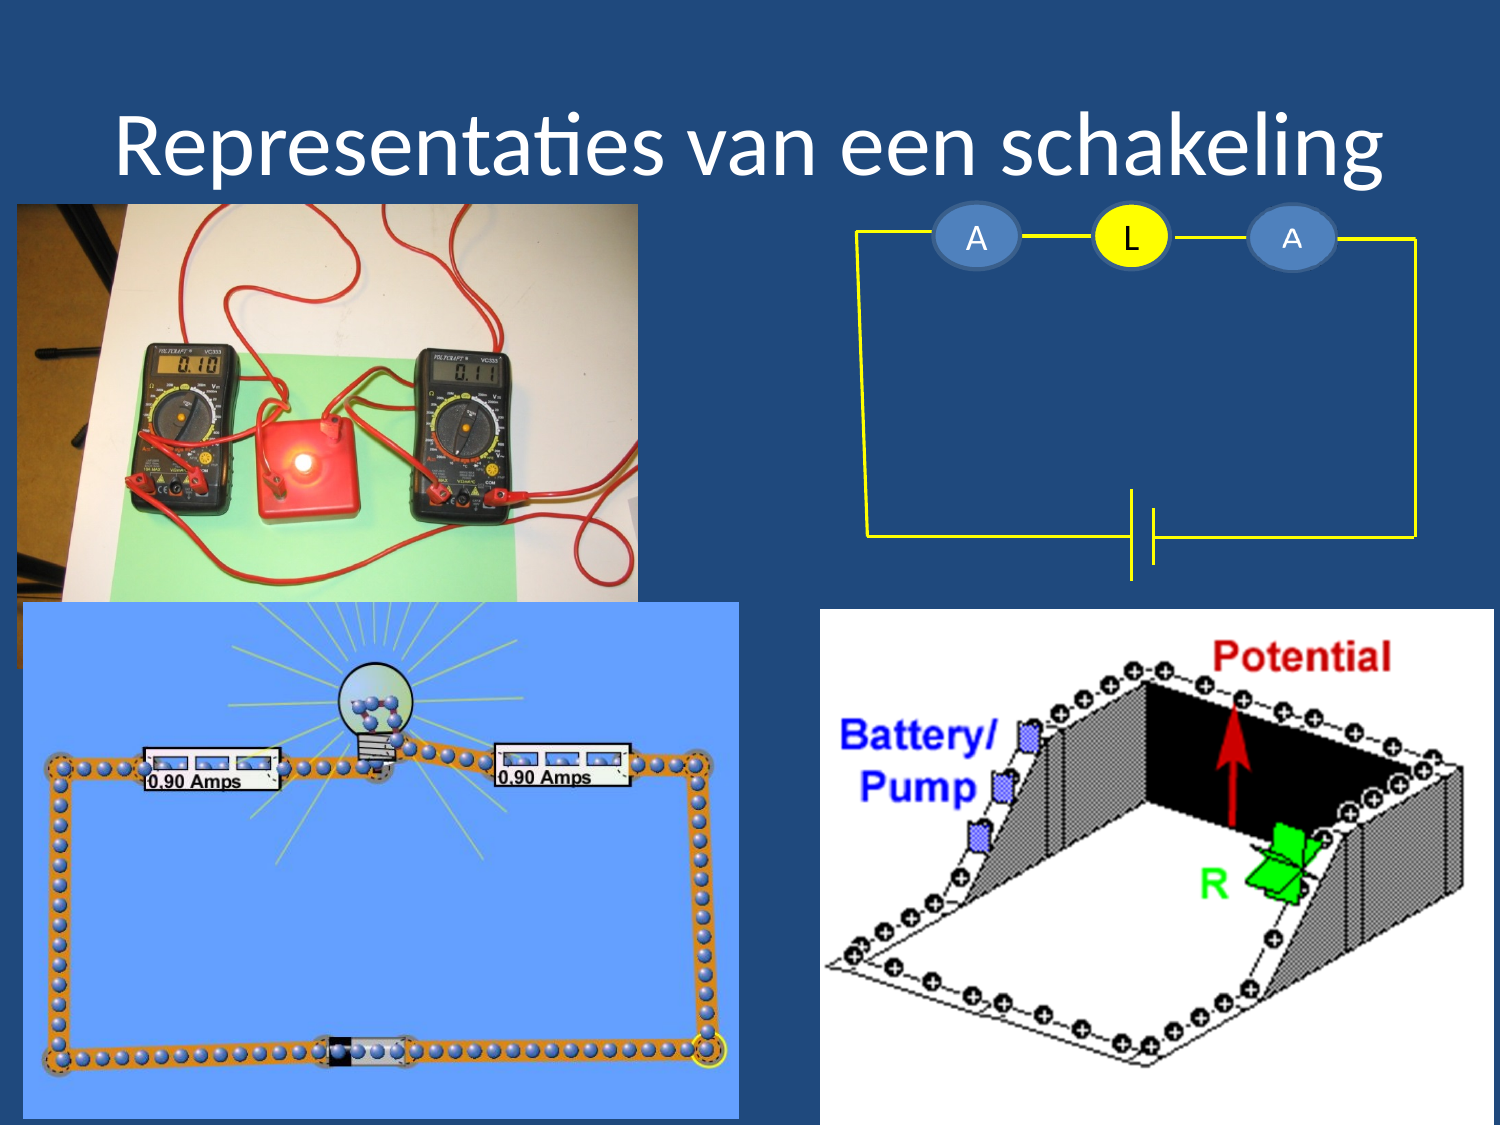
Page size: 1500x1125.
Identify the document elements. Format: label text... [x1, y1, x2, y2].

title Representaties van een schakeling [75, 45, 1425, 233]
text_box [856, 202, 1416, 581]
picture [820, 609, 1494, 1125]
picture [17, 203, 739, 1119]
